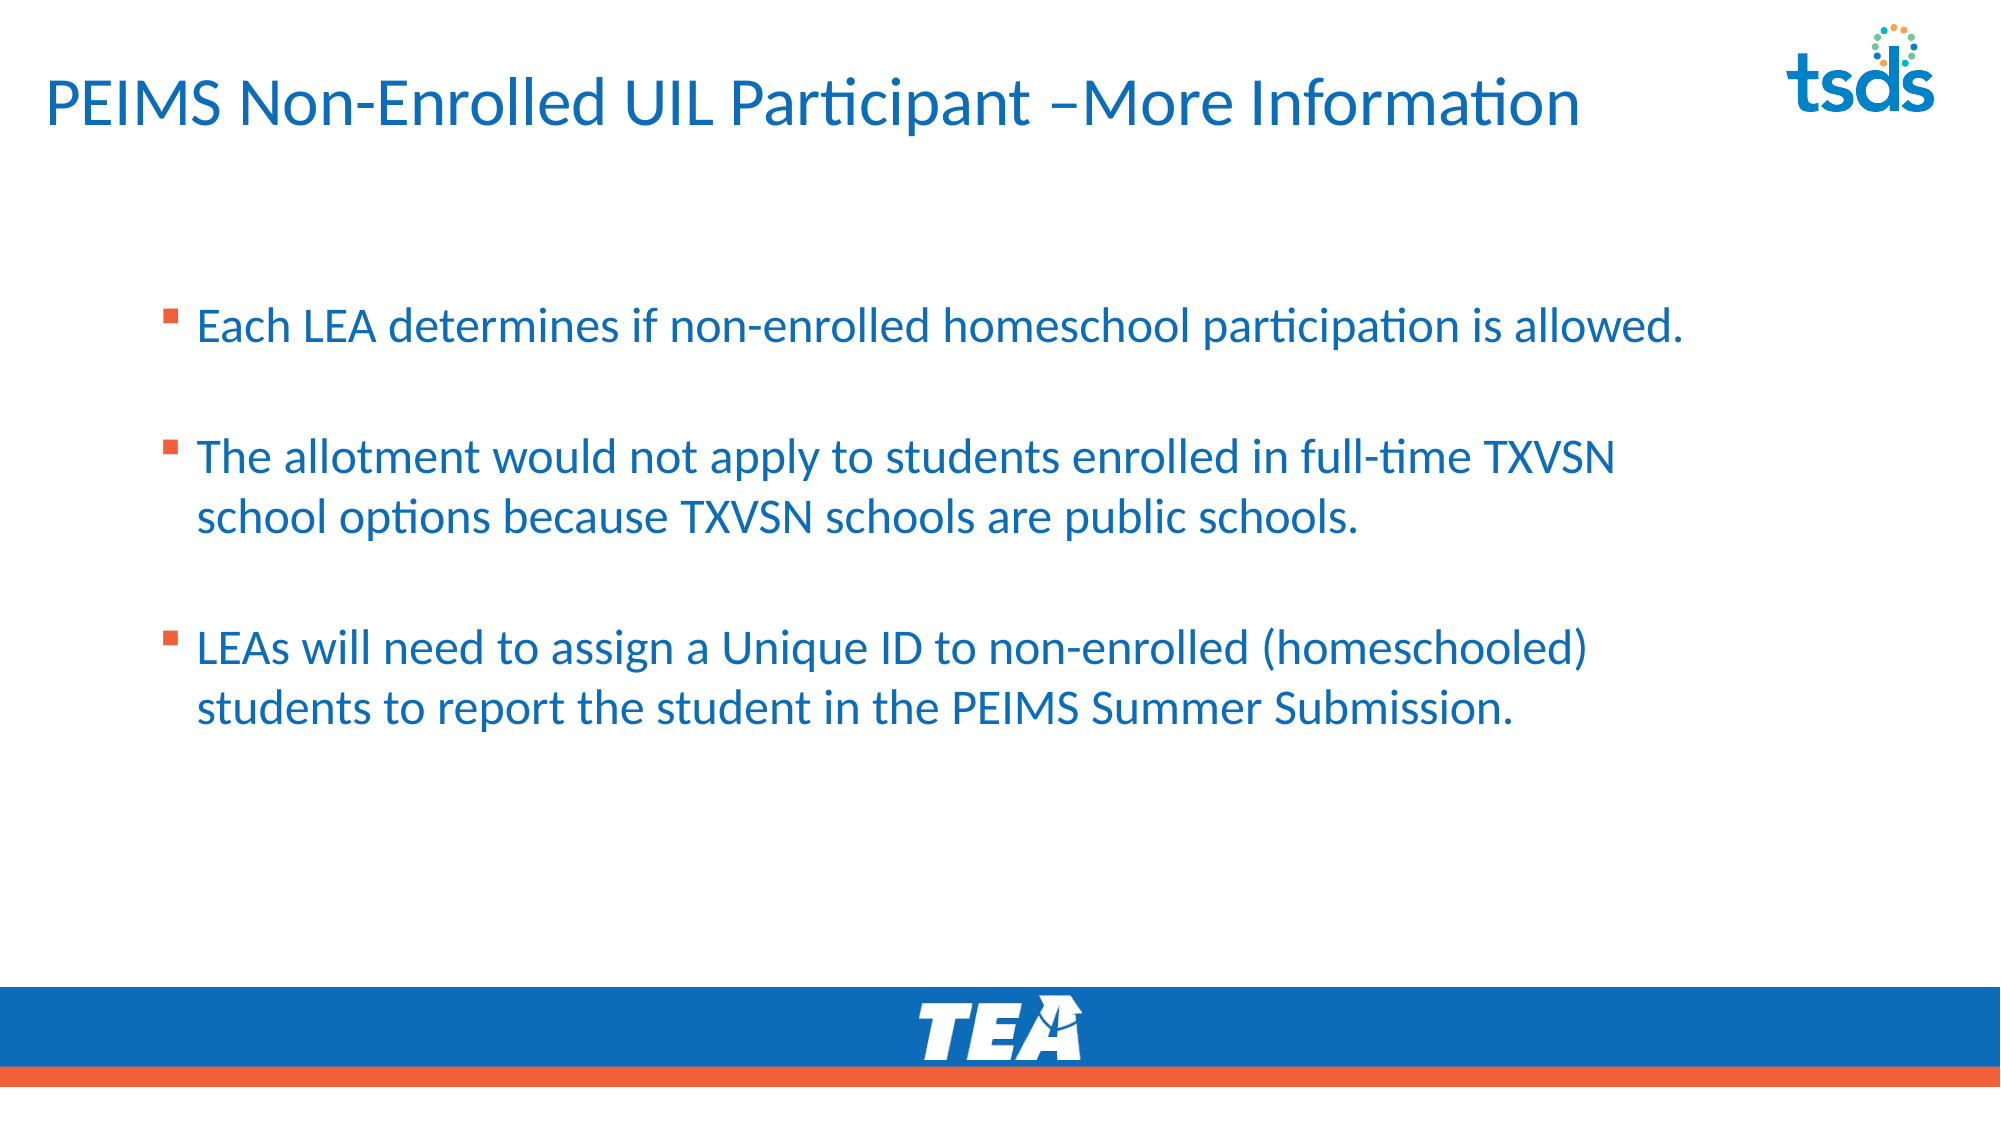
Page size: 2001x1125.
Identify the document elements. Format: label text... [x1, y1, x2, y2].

title PEIMS Non-Enrolled UIL Participant –More Information [30, 25, 1942, 149]
text_box Each LEA determines if non-enrolled homeschool participation is allowed. The allotment would not apply to students enrolled in full-time TXVSN school options because TXVSN schools are public schools. LEAs will need to assign a Unique ID to non-enrolled (homeschooled) students to report the student in the PEIMS Summer Submission. [142, 284, 1802, 743]
picture [918, 994, 1082, 1060]
